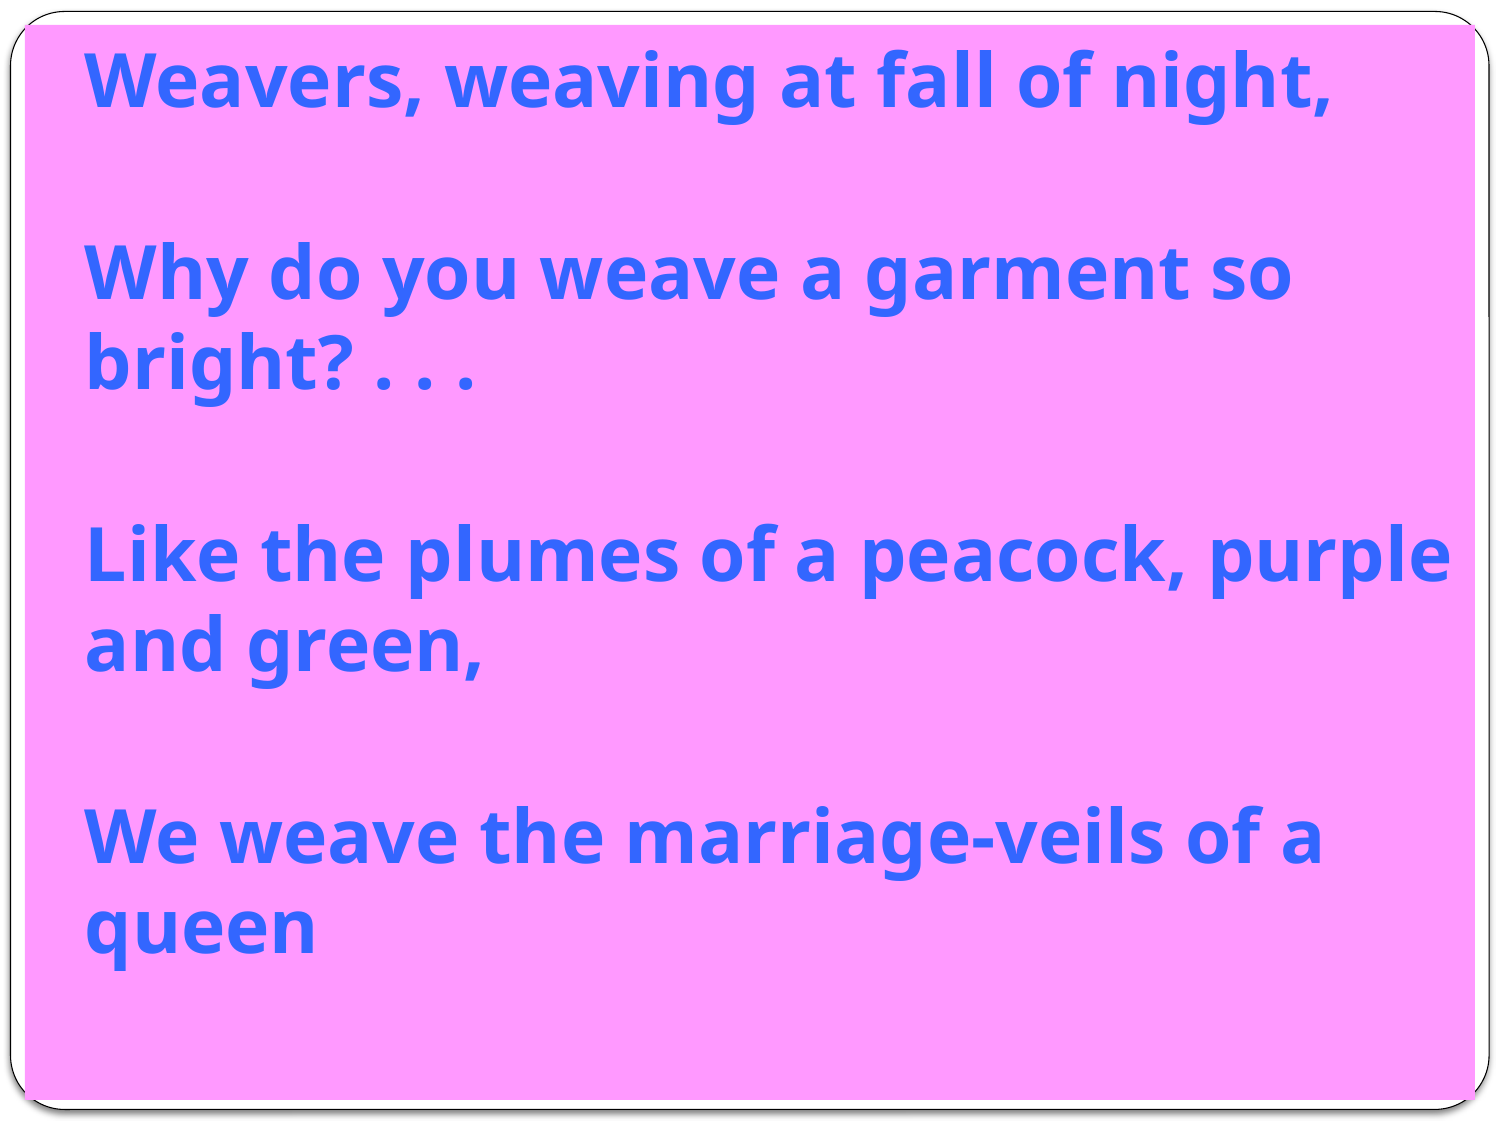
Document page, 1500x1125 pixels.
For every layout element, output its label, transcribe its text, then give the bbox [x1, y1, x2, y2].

list Weavers, weaving at fall of night, Why do you weave a garment so bright? . . . Like the plumes of a peacock, purple and green, We weave the marriage-veils of a queen [24, 24, 1475, 1100]
